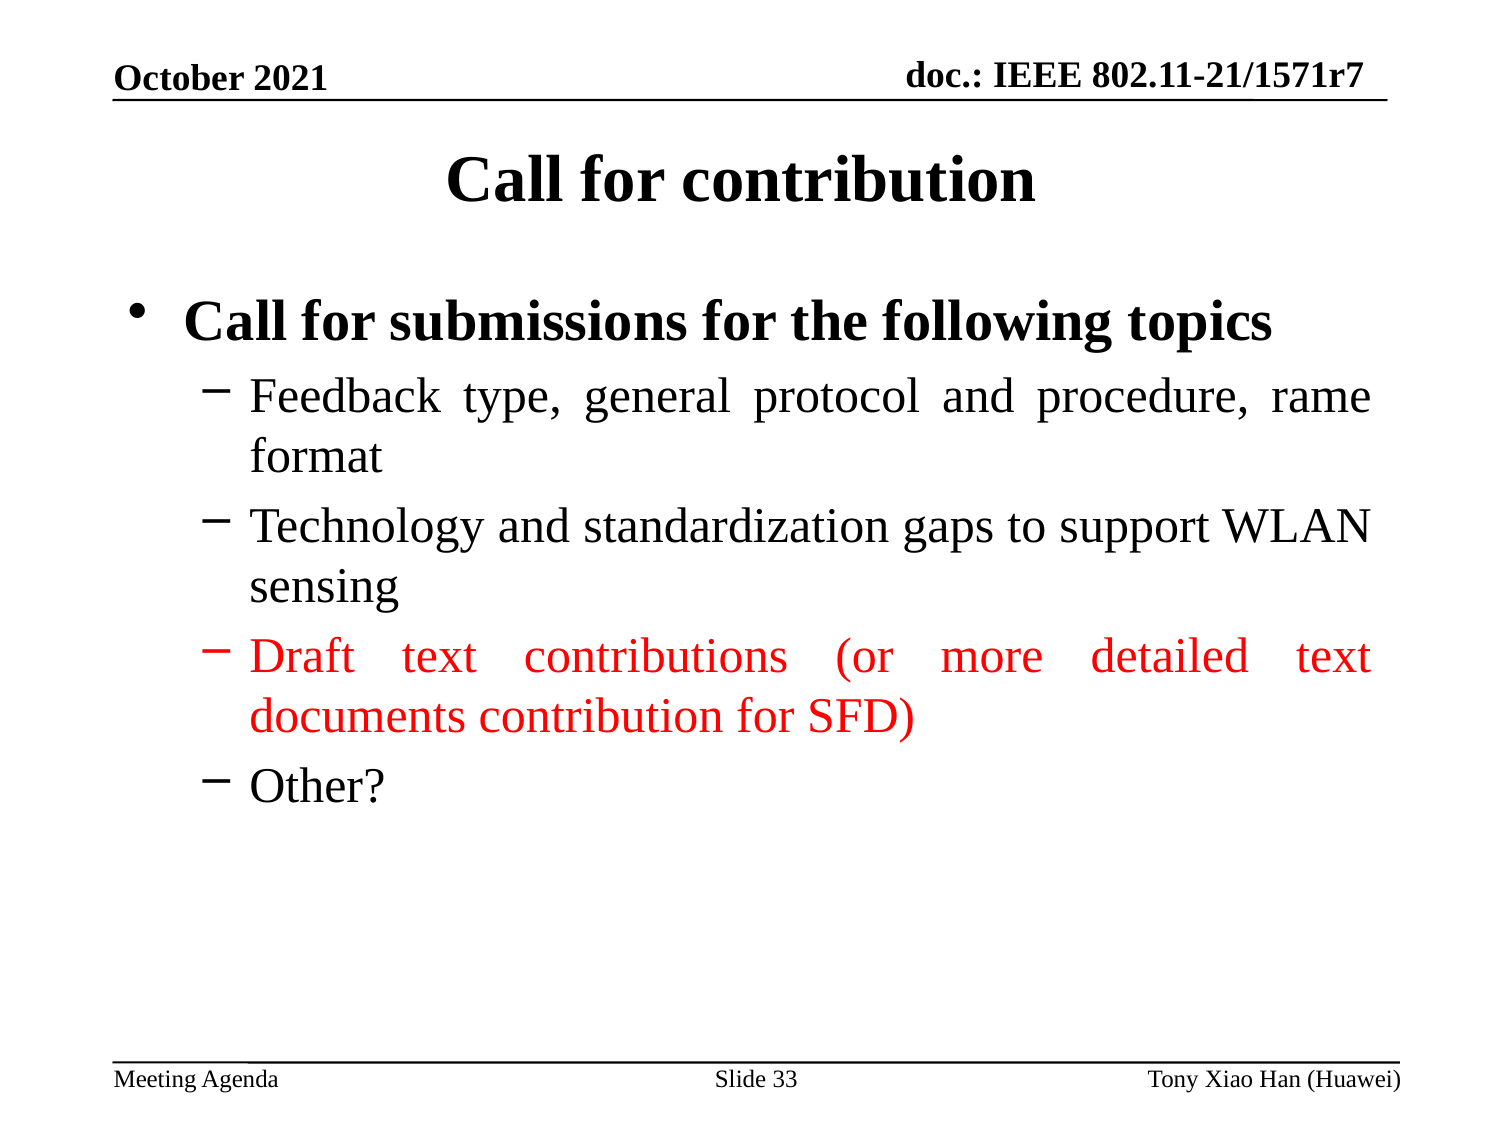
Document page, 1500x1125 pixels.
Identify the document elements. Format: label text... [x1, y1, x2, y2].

slide_number Slide 33 [712, 1061, 800, 1093]
footer Tony Xiao Han (Huawei) [999, 1061, 1402, 1093]
text_box Call for submissions for the following topics Feedback type, general protocol and procedure, rame format Technology and standardization gaps to support WLAN sensing Draft text contributions (or more detailed text documents contribution for SFD) Other? [112, 275, 1388, 1050]
text_box Call for contribution [112, 87, 1388, 263]
